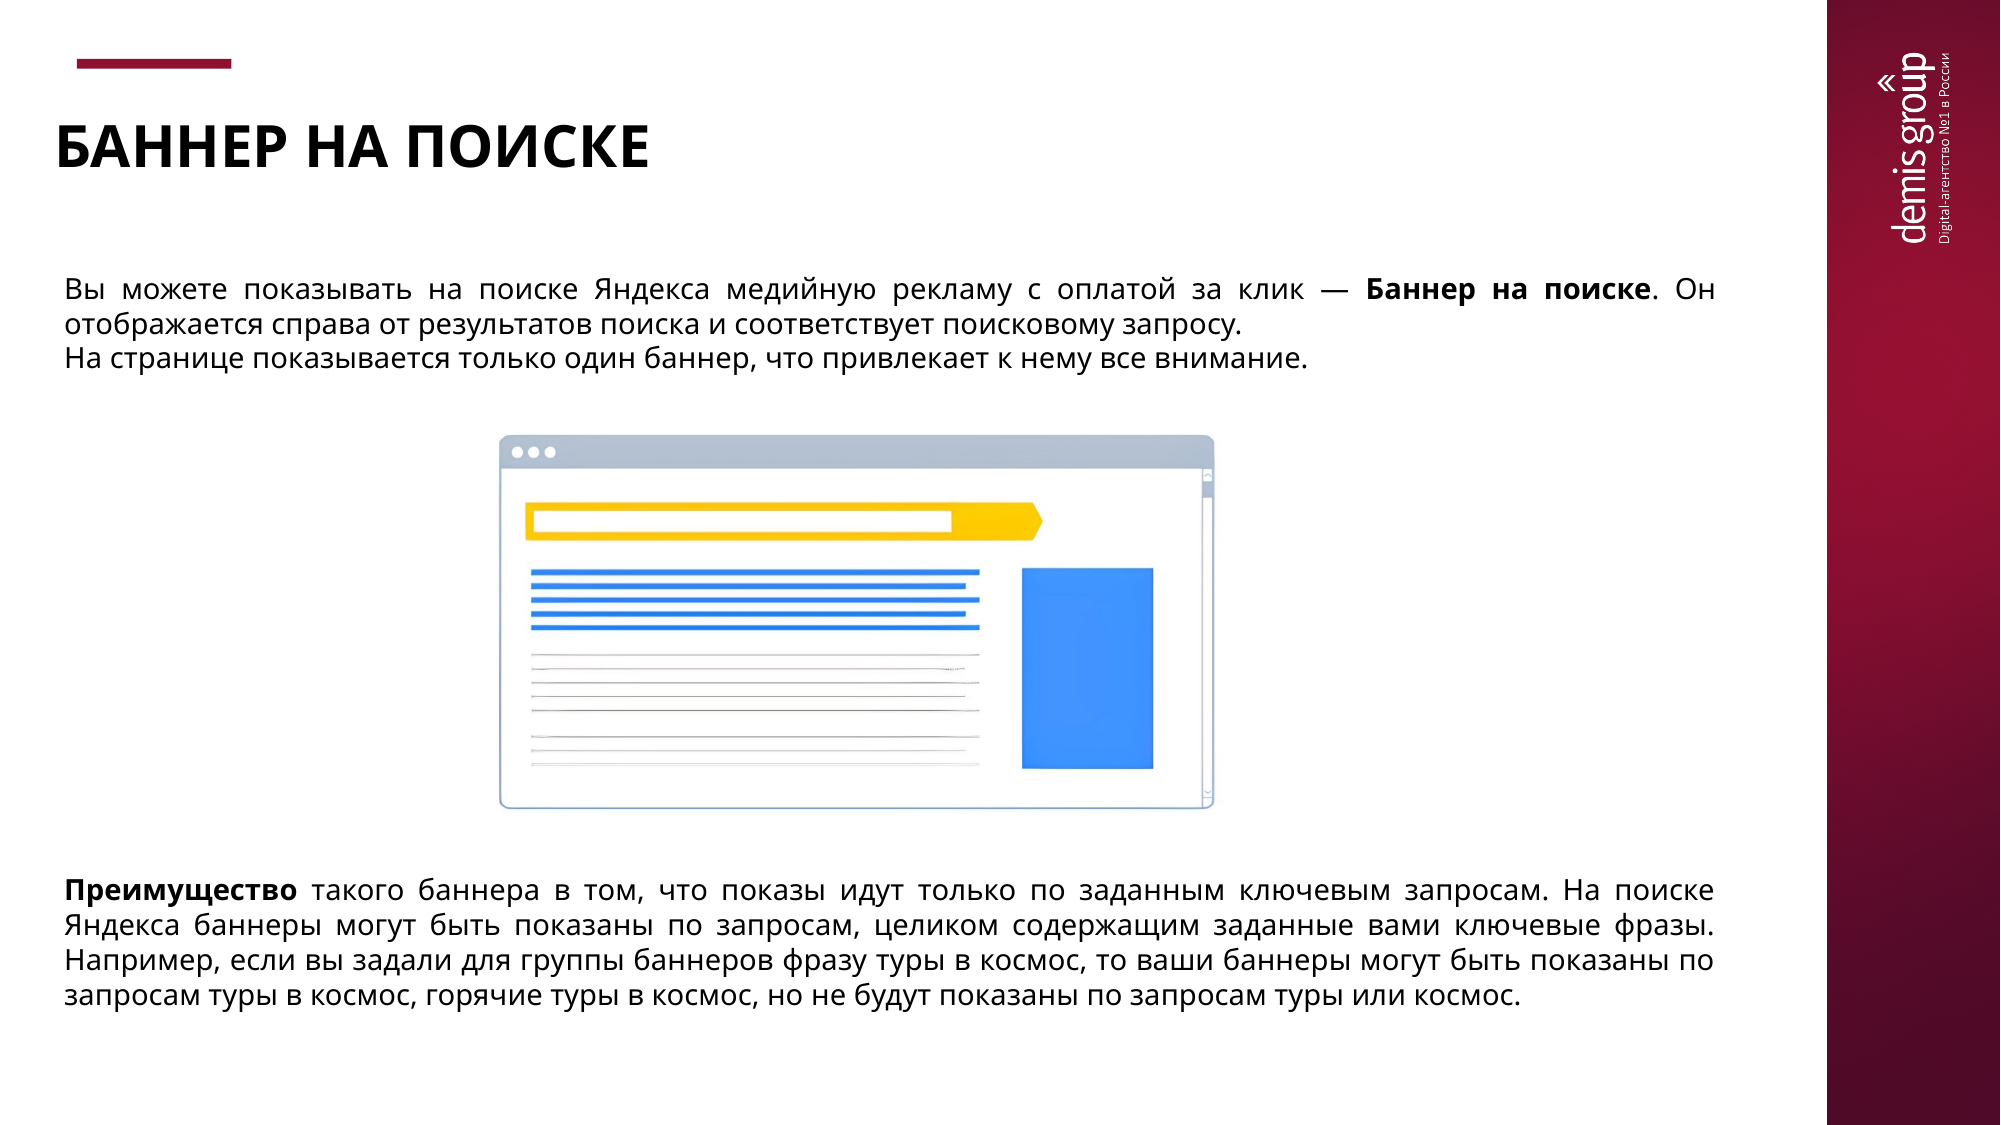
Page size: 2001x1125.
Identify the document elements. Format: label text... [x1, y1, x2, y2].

text_box БАННЕР НА ПОИСКЕ [39, 102, 1298, 187]
picture [459, 395, 1259, 852]
text_box Вы можете показывать на поиске Яндекса медийную рекламу с оплатой за клик — Баннер на поиске. Он отображается справа от результатов поиска и соответствует поисковому запросу. На странице показывается только один баннер, что привлекает к нему все внимание. [49, 262, 1731, 383]
picture [1820, 0, 2000, 1125]
text_box Преимущество такого баннера в том, что показы идут только по заданным ключевым запросам. На поиске Яндекса баннеры могут быть показаны по запросам, целиком содержащим заданные вами ключевые фразы. Например, если вы задали для группы баннеров фразу туры в космос, то ваши баннеры могут быть показаны по запросам туры в космос, горячие туры в космос, но не будут показаны по запросам туры или космос. [49, 863, 1731, 1019]
text_box [76, 58, 232, 69]
